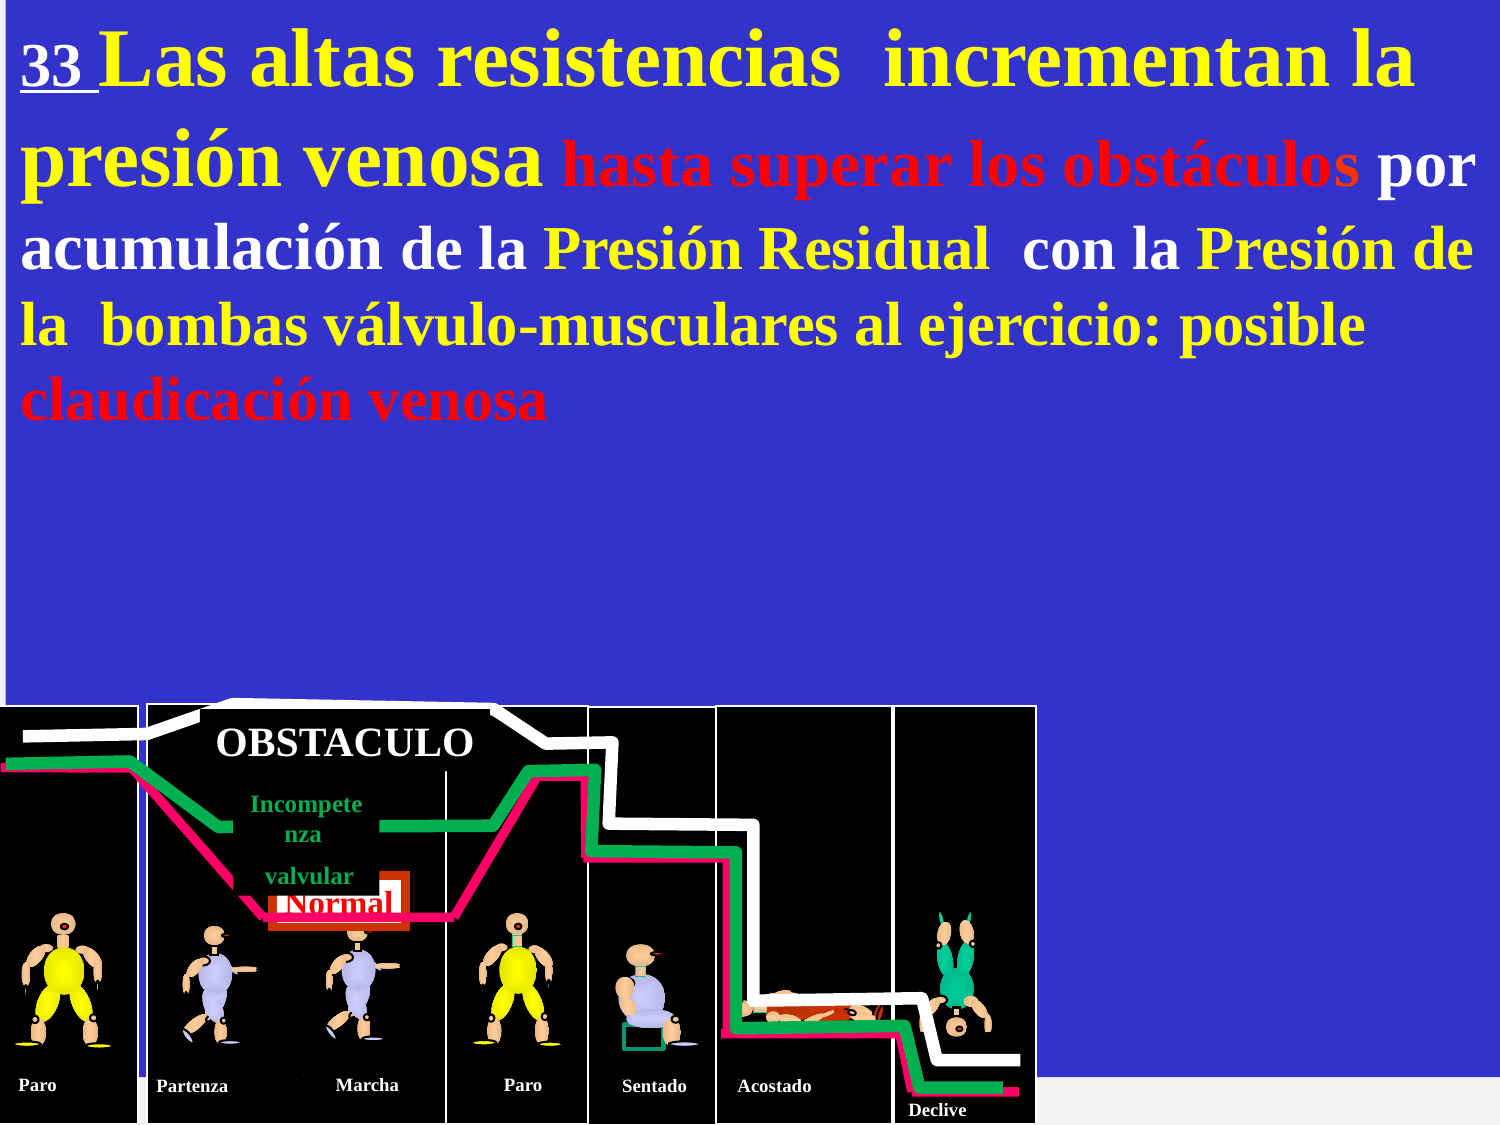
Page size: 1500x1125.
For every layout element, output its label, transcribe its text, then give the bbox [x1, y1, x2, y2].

text_box 33 Las altas resistencias incrementan la presión venosa hasta superar los obstáculos por acumulación de la Presión Residual con la Presión de la bombas válvulo-musculares al ejercicio: posible claudicación venosa . [5, 0, 1500, 1078]
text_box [0, 703, 1058, 1125]
